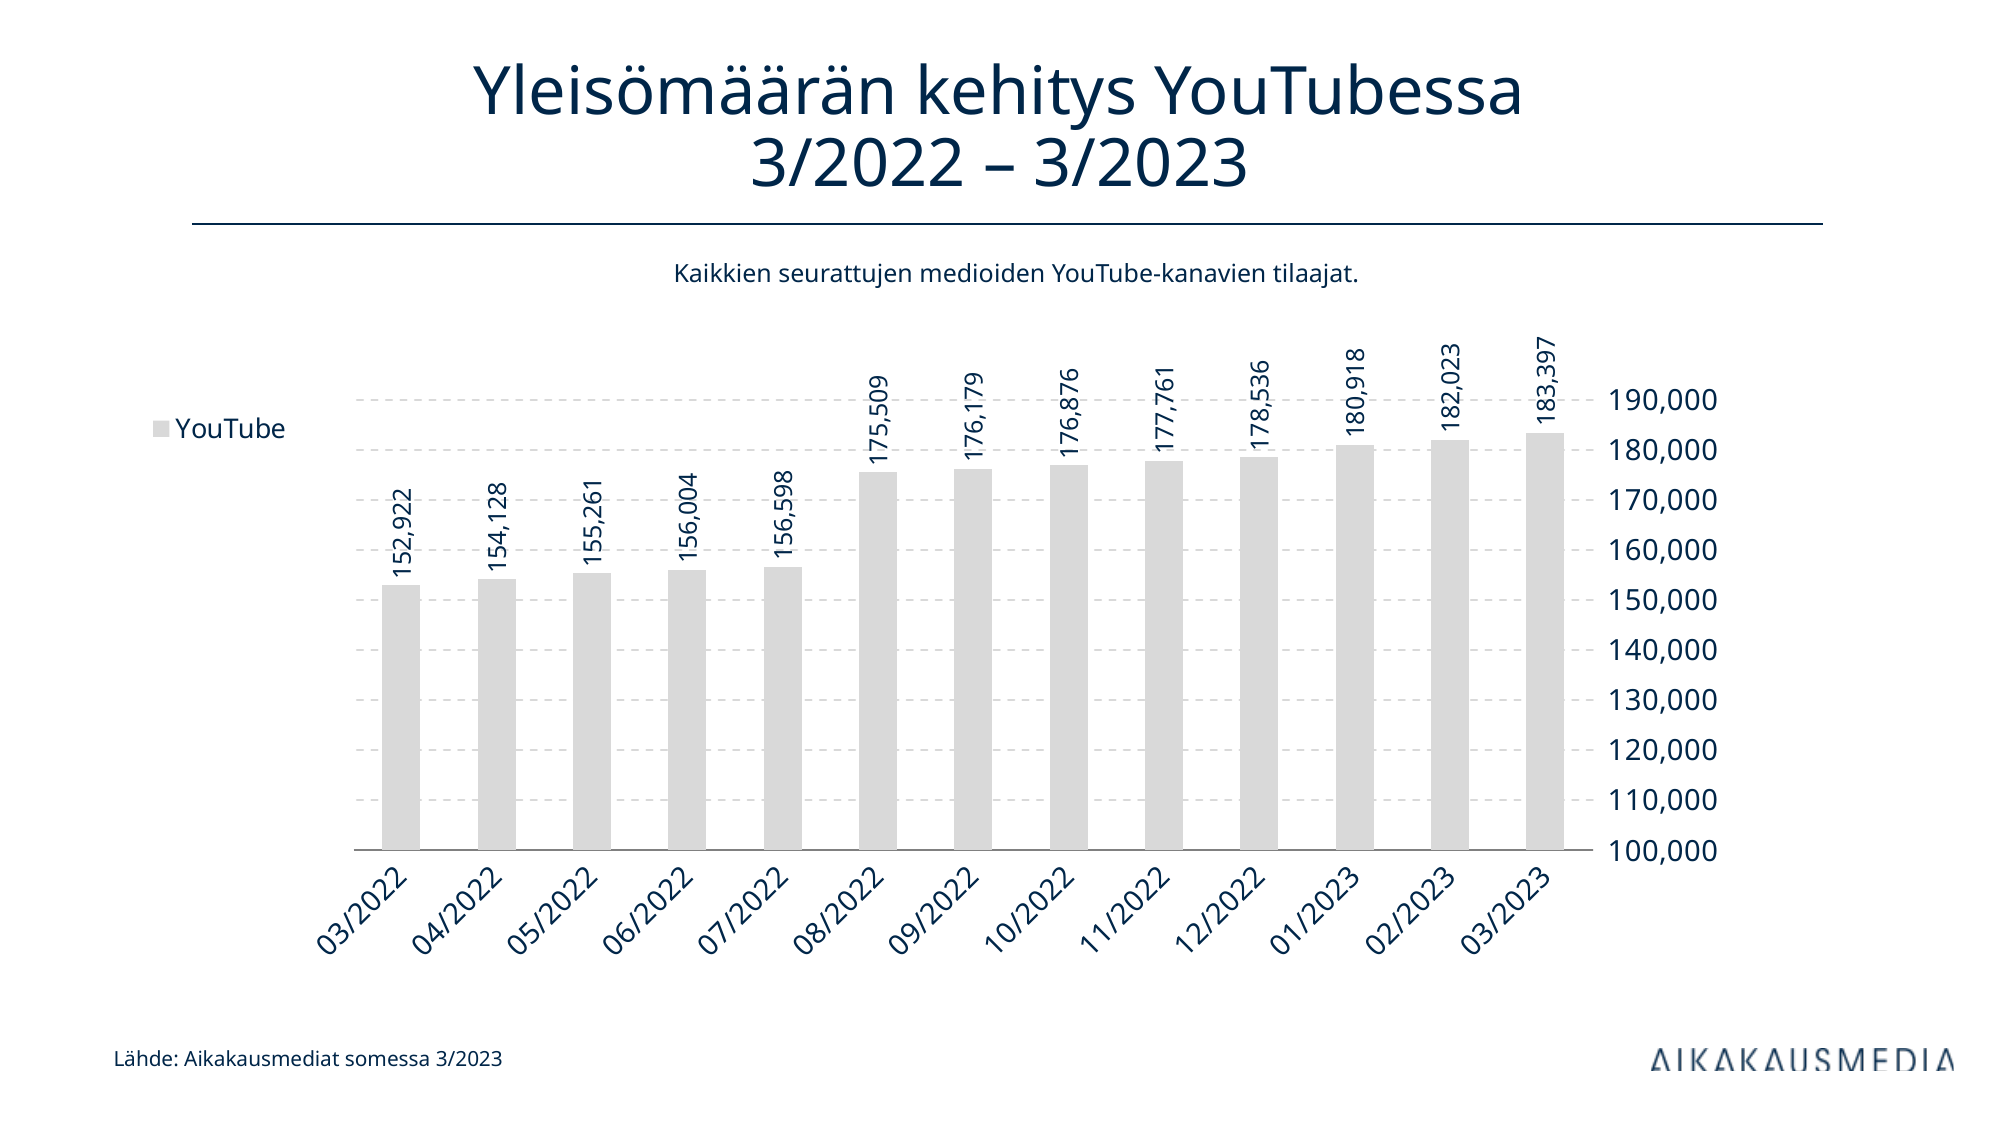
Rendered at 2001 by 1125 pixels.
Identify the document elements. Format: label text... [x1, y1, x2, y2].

text_box Kaikkien seurattujen medioiden YouTube-kanavien tilaajat. [191, 250, 1842, 295]
chart [116, 307, 1842, 1016]
title Yleisömäärän kehitys YouTubessa 3/2022 – 3/2023 [137, 37, 1863, 221]
